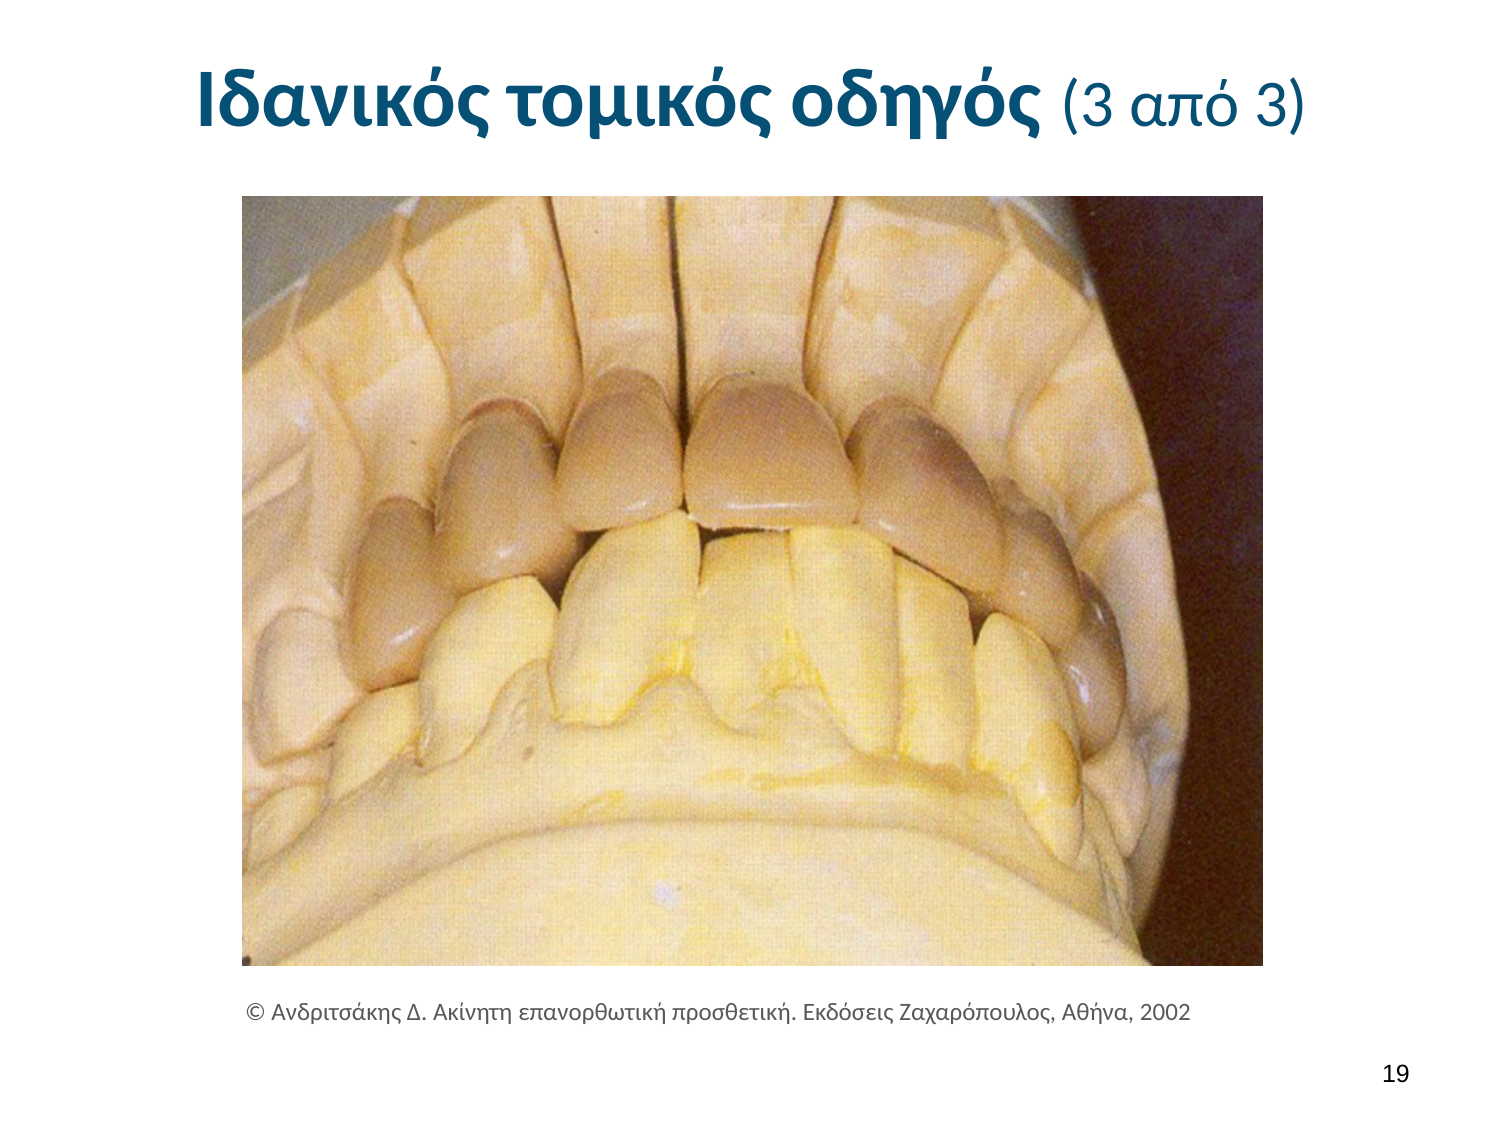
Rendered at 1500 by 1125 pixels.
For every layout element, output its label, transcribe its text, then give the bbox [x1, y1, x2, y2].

text_box © Ανδριτσάκης Δ. Ακίνητη επανορθωτική προσθετική. Εκδόσεις Ζαχαρόπουλος, Αθήνα, 2002 [230, 987, 1258, 1033]
slide_number 18 [1074, 1042, 1425, 1103]
title Ιδανικός τομικός οδηγός (3 από 3) [76, 19, 1427, 169]
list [241, 196, 1263, 967]
